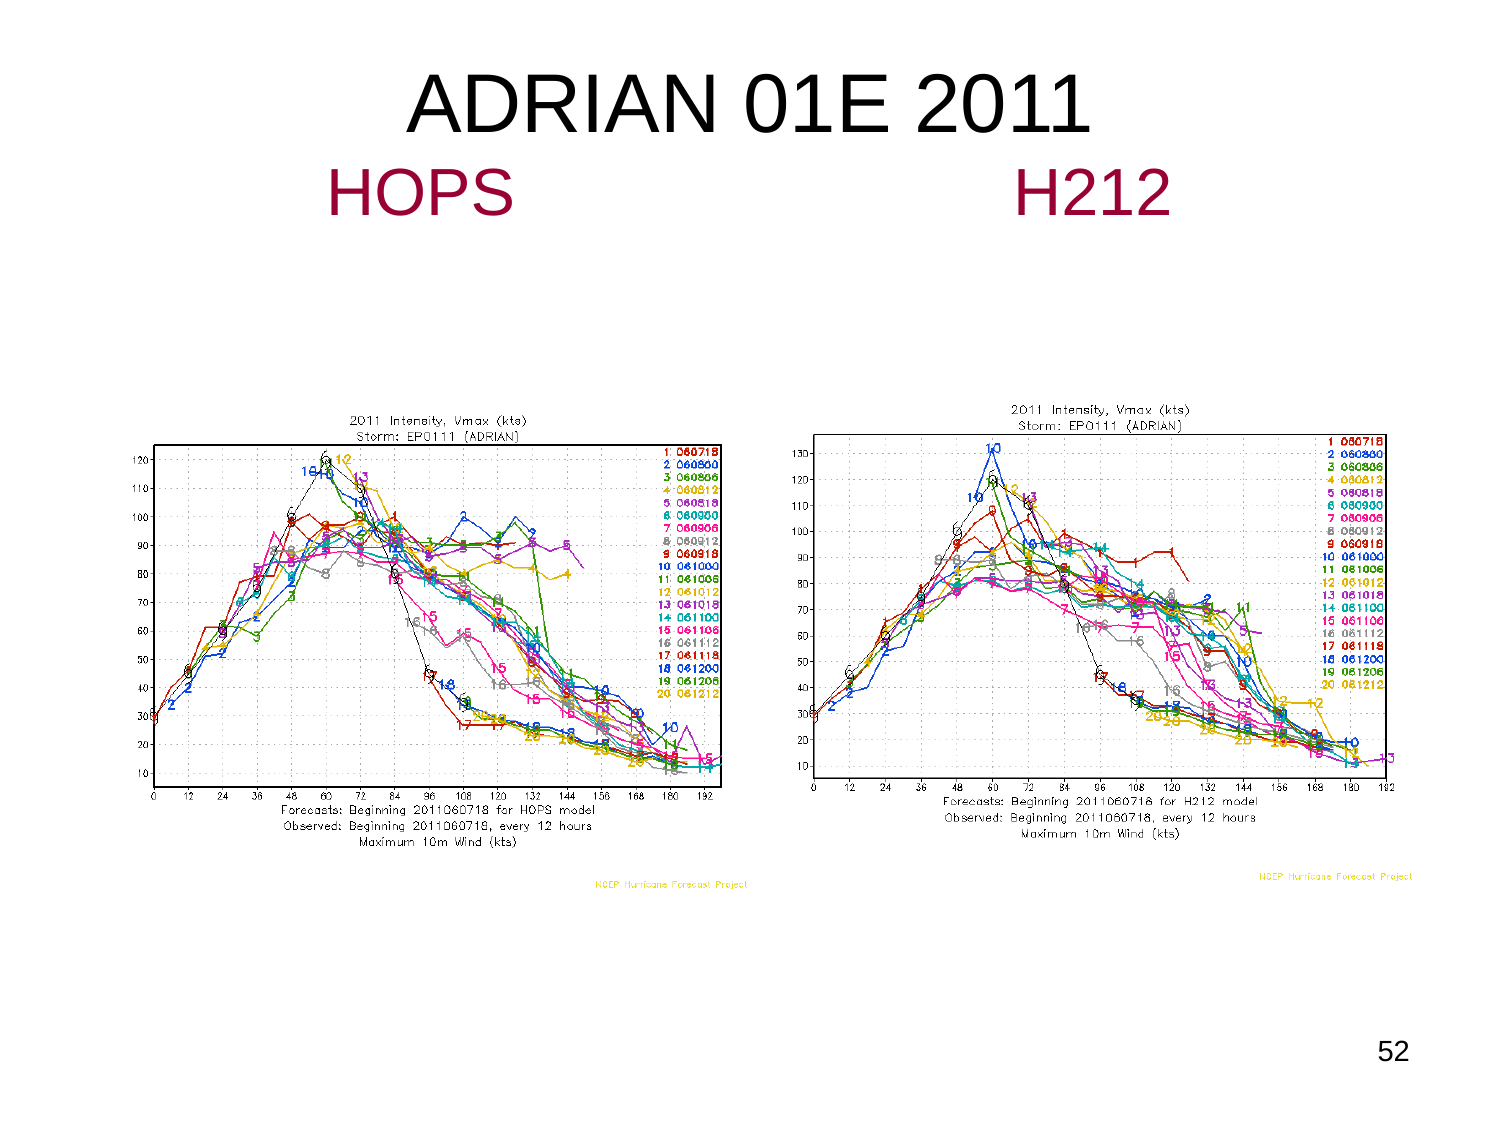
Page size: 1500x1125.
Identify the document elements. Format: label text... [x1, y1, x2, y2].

slide_number 52 [1074, 1024, 1425, 1103]
title ADRIAN 01E 2011 HOPS H212 [74, 44, 1426, 233]
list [711, 337, 1415, 881]
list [51, 348, 751, 889]
